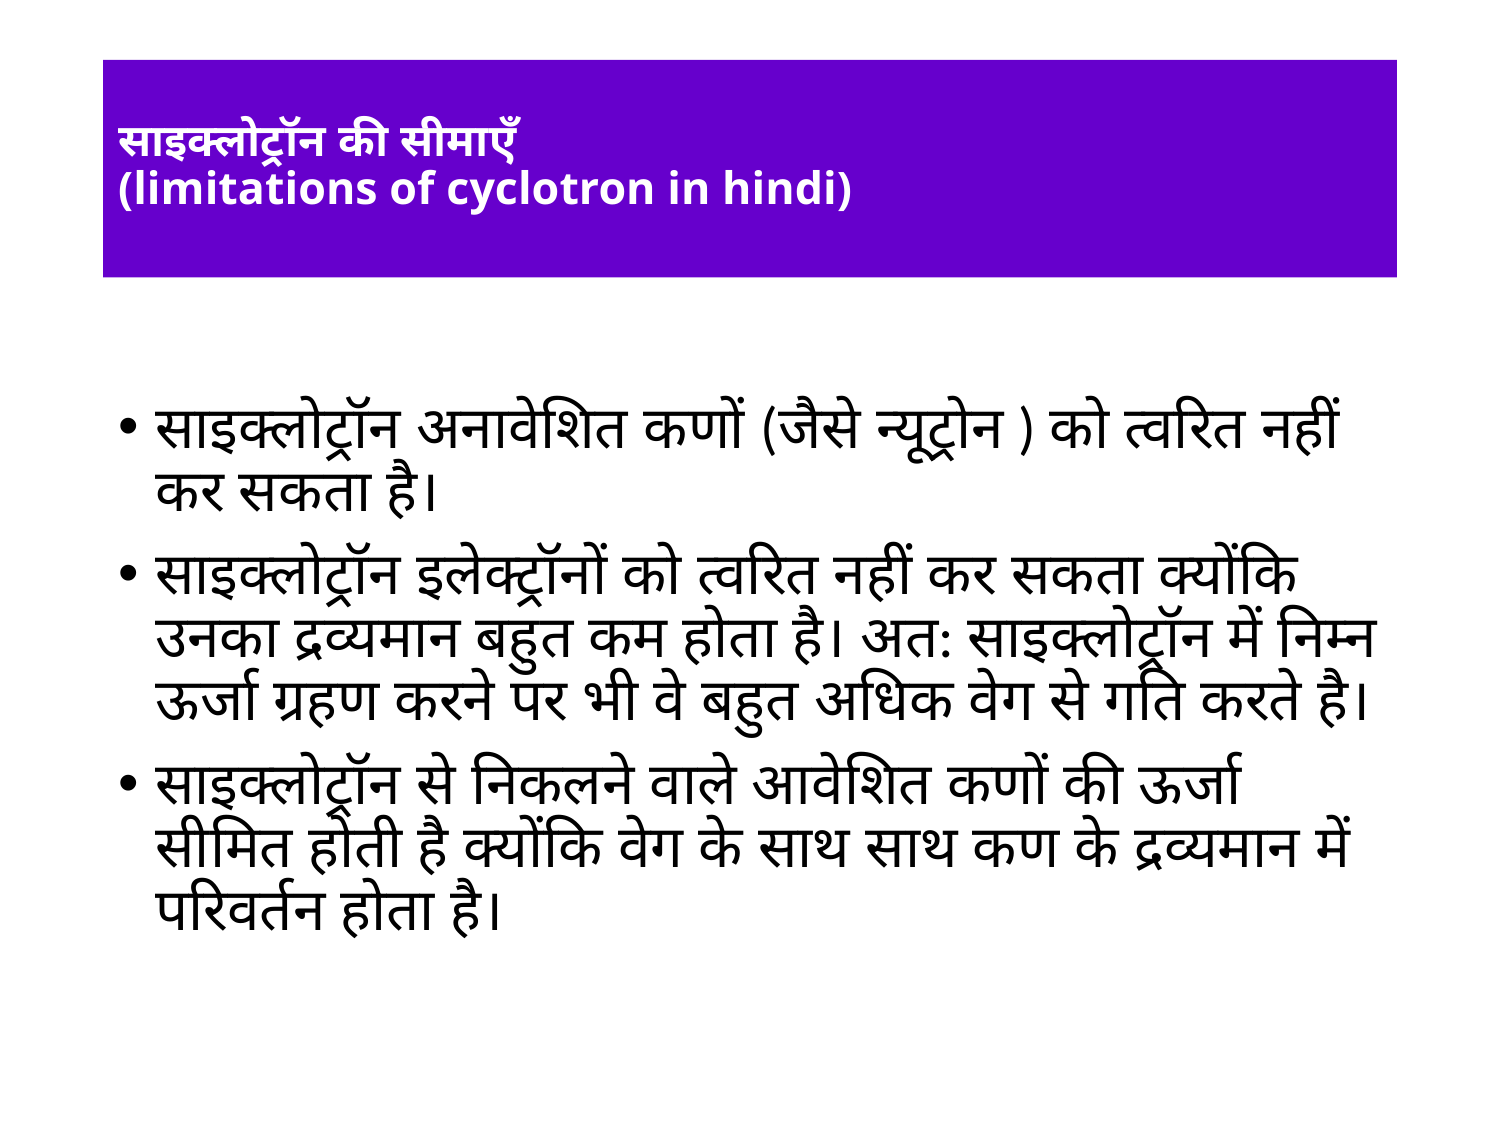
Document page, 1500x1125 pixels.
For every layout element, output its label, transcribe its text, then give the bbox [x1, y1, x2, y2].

title साइक्लोट्रॉन की सीमाएँ (limitations of cyclotron in hindi) [103, 59, 1397, 278]
list साइक्लोट्रॉन अनावेशित कणों (जैसे न्यूट्रोन ) को त्वरित नहीं कर सकता है। साइक्लोट्रॉन इलेक्ट्रॉनों को त्वरित नहीं कर सकता क्योंकि उनका द्रव्यमान बहुत कम होता है। अत: साइक्लोट्रॉन में निम्न ऊर्जा ग्रहण करने पर भी वे बहुत अधिक वेग से गति करते है। साइक्लोट्रॉन से निकलने वाले आवेशित कणों की ऊर्जा सीमित होती है क्योंकि वेग के साथ साथ कण के द्रव्यमान में परिवर्तन होता है। [103, 299, 1397, 1014]
